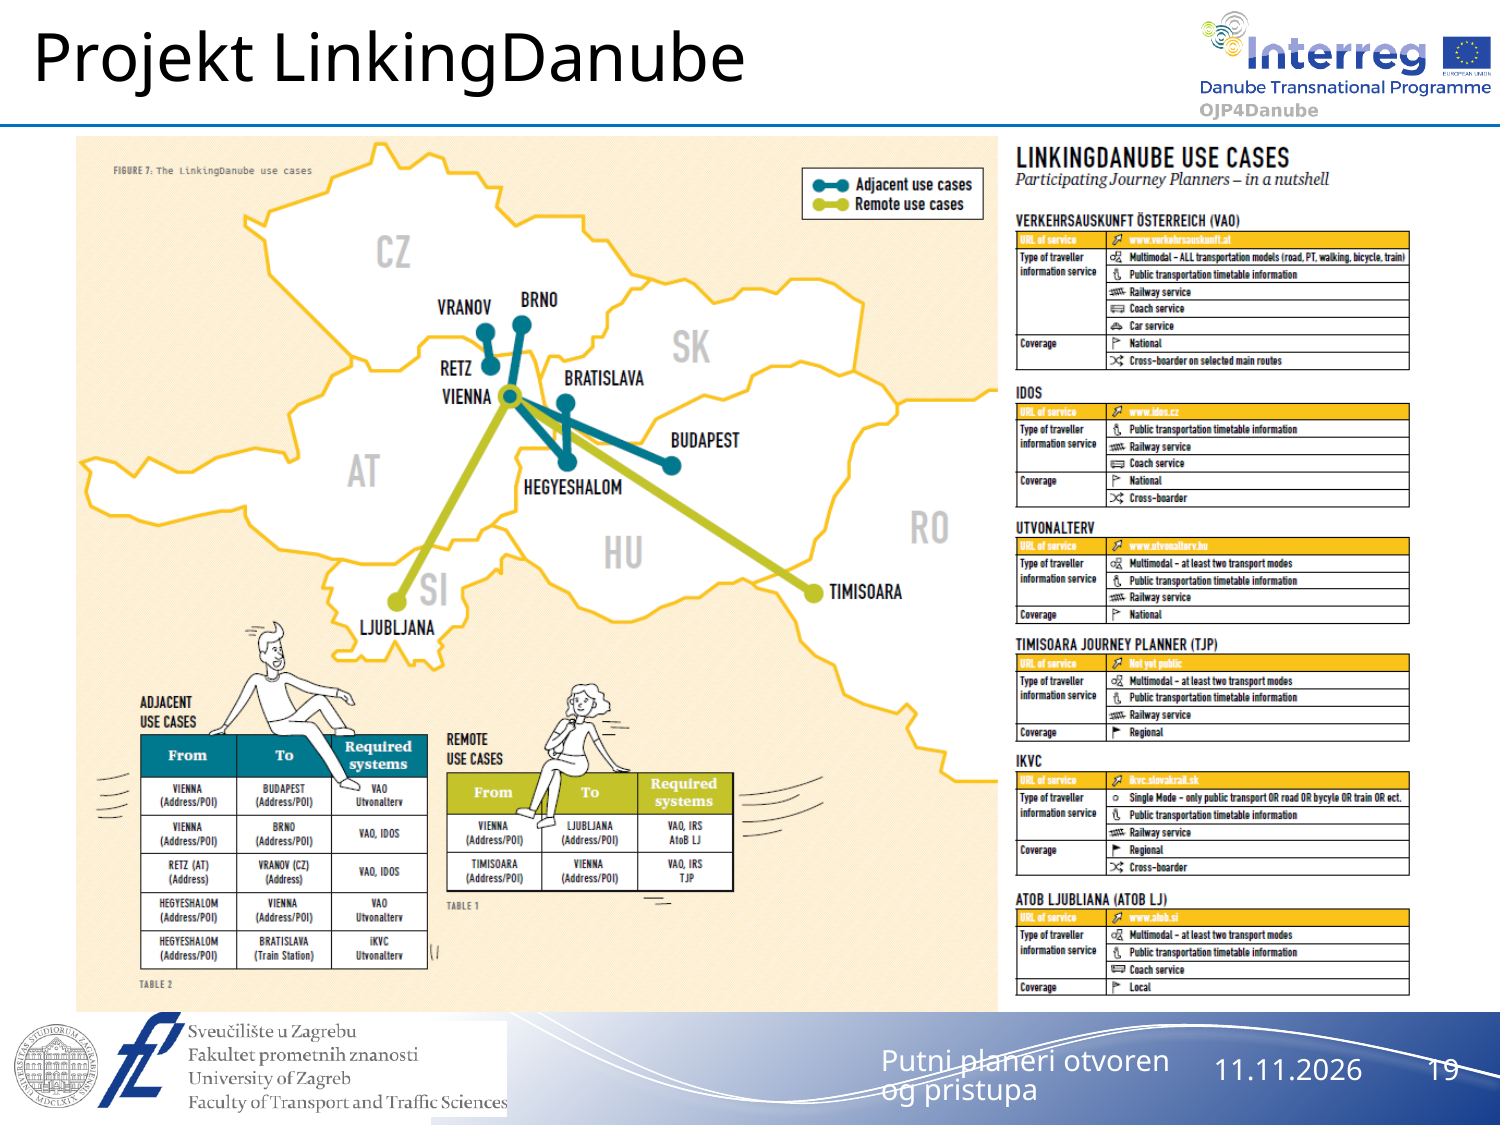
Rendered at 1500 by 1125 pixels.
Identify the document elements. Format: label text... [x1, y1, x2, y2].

title Projekt LinkingDanube [17, 7, 1270, 114]
picture [1189, 0, 1495, 124]
slide_number 19 [1411, 1044, 1495, 1104]
footer Putni planeri otvorenog pristupa [866, 1035, 1197, 1101]
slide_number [1198, 1044, 1411, 1104]
picture [14, 135, 1424, 1117]
